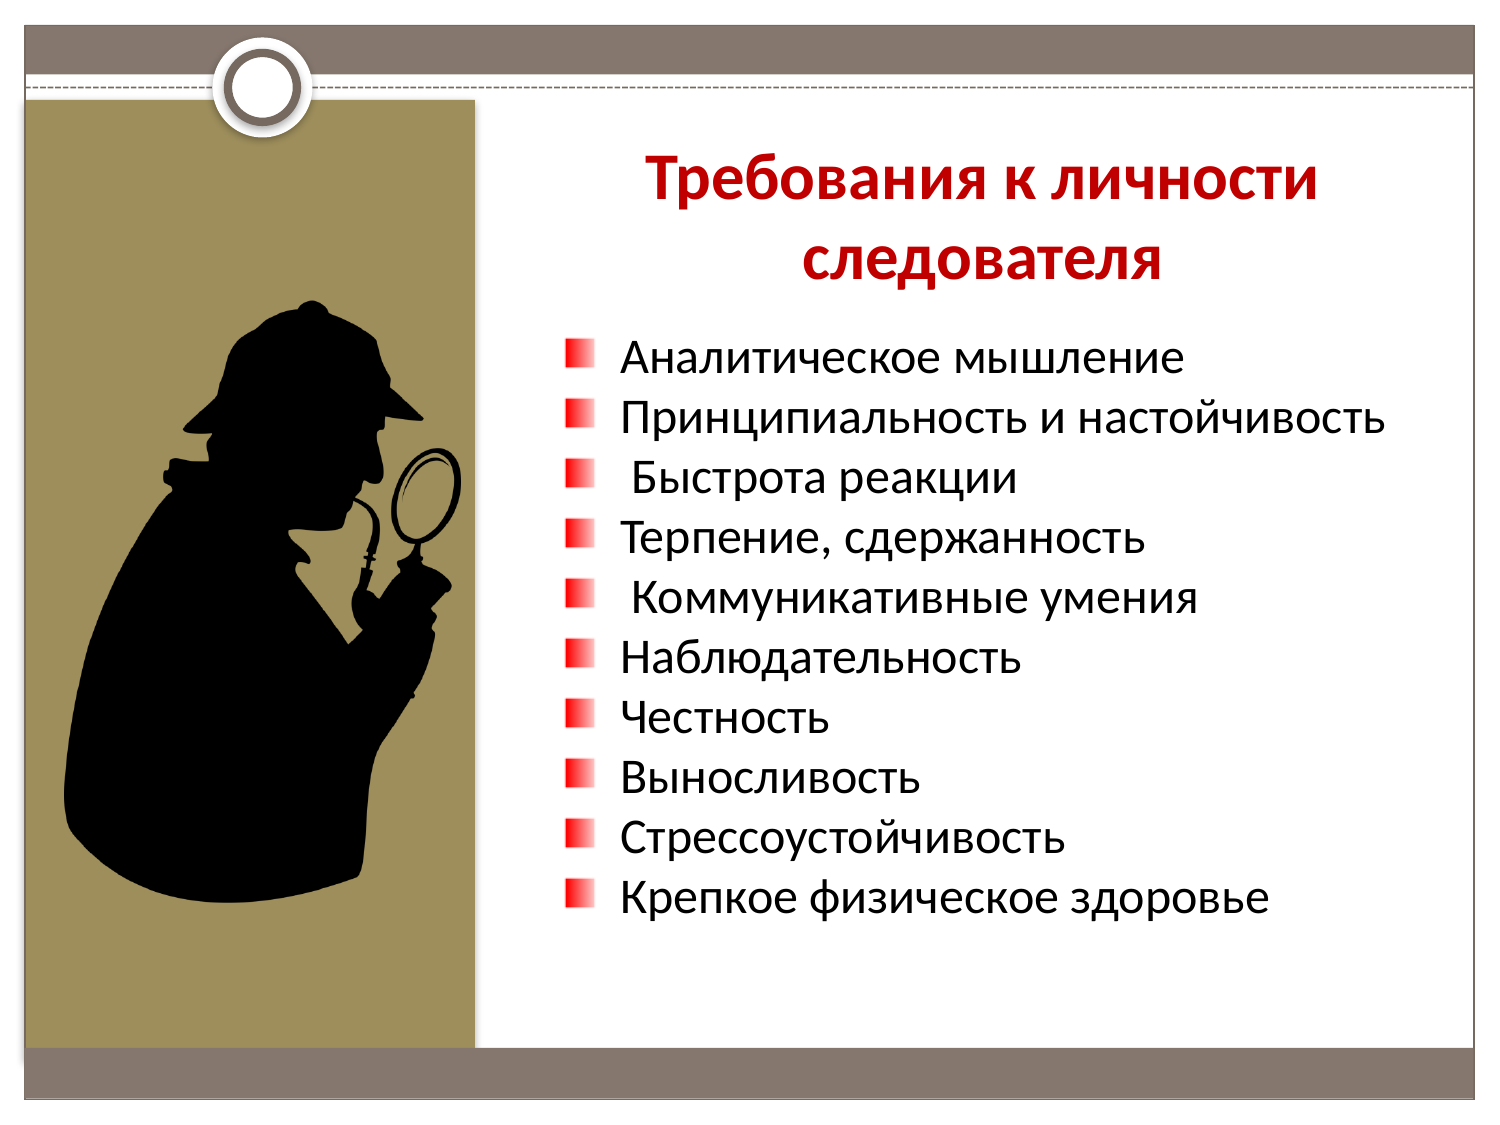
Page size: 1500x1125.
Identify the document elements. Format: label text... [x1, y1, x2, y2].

picture [563, 636, 599, 672]
text_box Аналитическое мышление Принципиальность и настойчивость Быстрота реакции Терпение, сдержанность Коммуникативные умения Наблюдательность Честность Выносливость Стрессоустойчивость Крепкое физическое здоровье [549, 316, 1436, 932]
picture [563, 396, 599, 432]
picture [563, 816, 599, 852]
picture [563, 456, 599, 492]
picture [563, 696, 599, 732]
title Требования к личности следователя [501, 125, 1465, 326]
picture [563, 336, 599, 372]
picture [563, 756, 599, 792]
picture [563, 876, 599, 912]
picture [563, 516, 599, 552]
picture [64, 299, 462, 903]
picture [563, 576, 599, 612]
